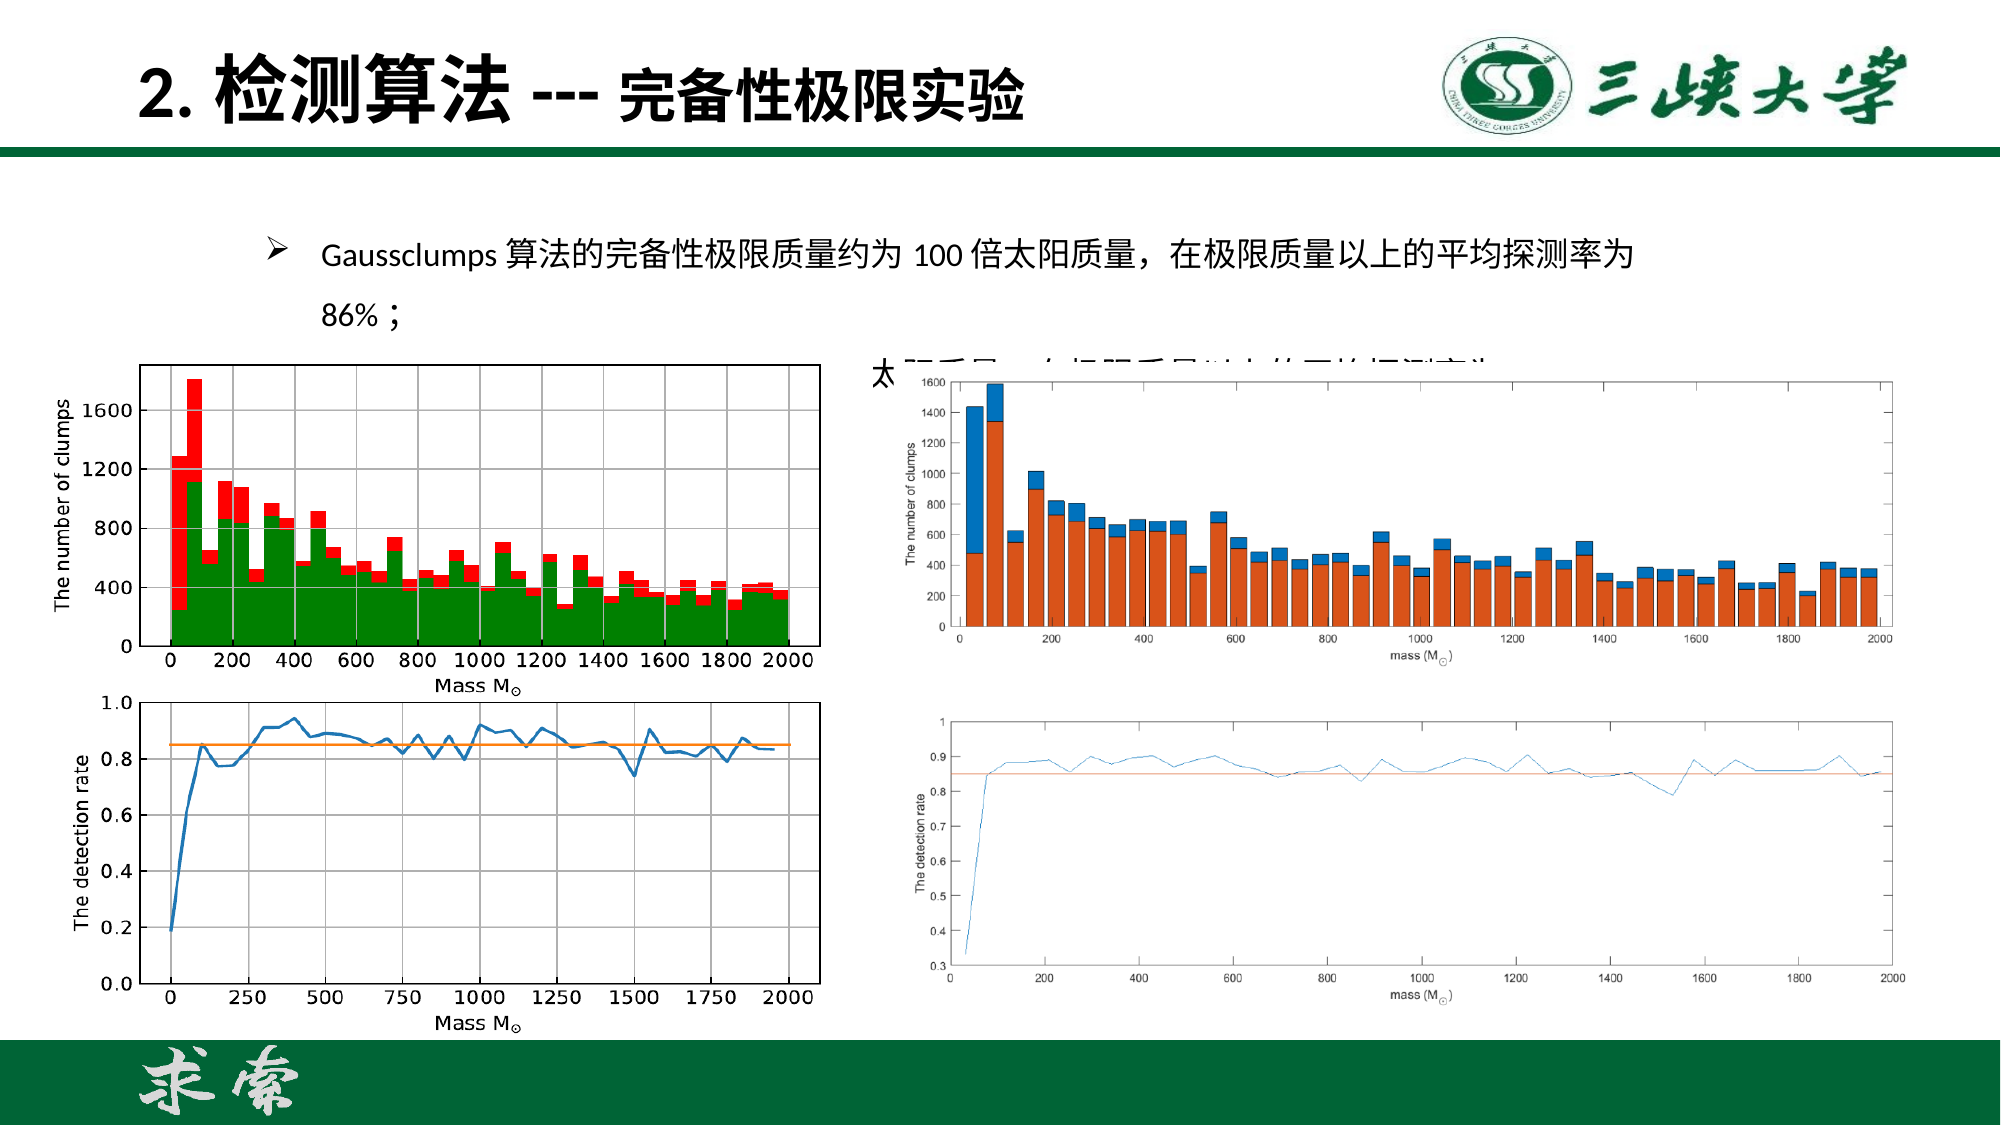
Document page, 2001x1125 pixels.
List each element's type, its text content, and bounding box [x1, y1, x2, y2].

picture [1821, 29, 1908, 143]
title 2.检测算法---完备性极限实验 [137, 1, 1432, 186]
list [893, 362, 1910, 1012]
picture [50, 341, 873, 1036]
picture [1441, 29, 1575, 143]
picture [1585, 29, 1640, 143]
picture [1650, 29, 1742, 143]
text_box Gaussclumps算法的完备性极限质量约为100倍太阳质量，在极限质量以上的平均探测率为86%； 聚类算法的完备性极限质量约为75倍太阳质量，在极限质量以上的平均探测率为88%。 [249, 205, 1750, 400]
picture [1752, 29, 1810, 143]
